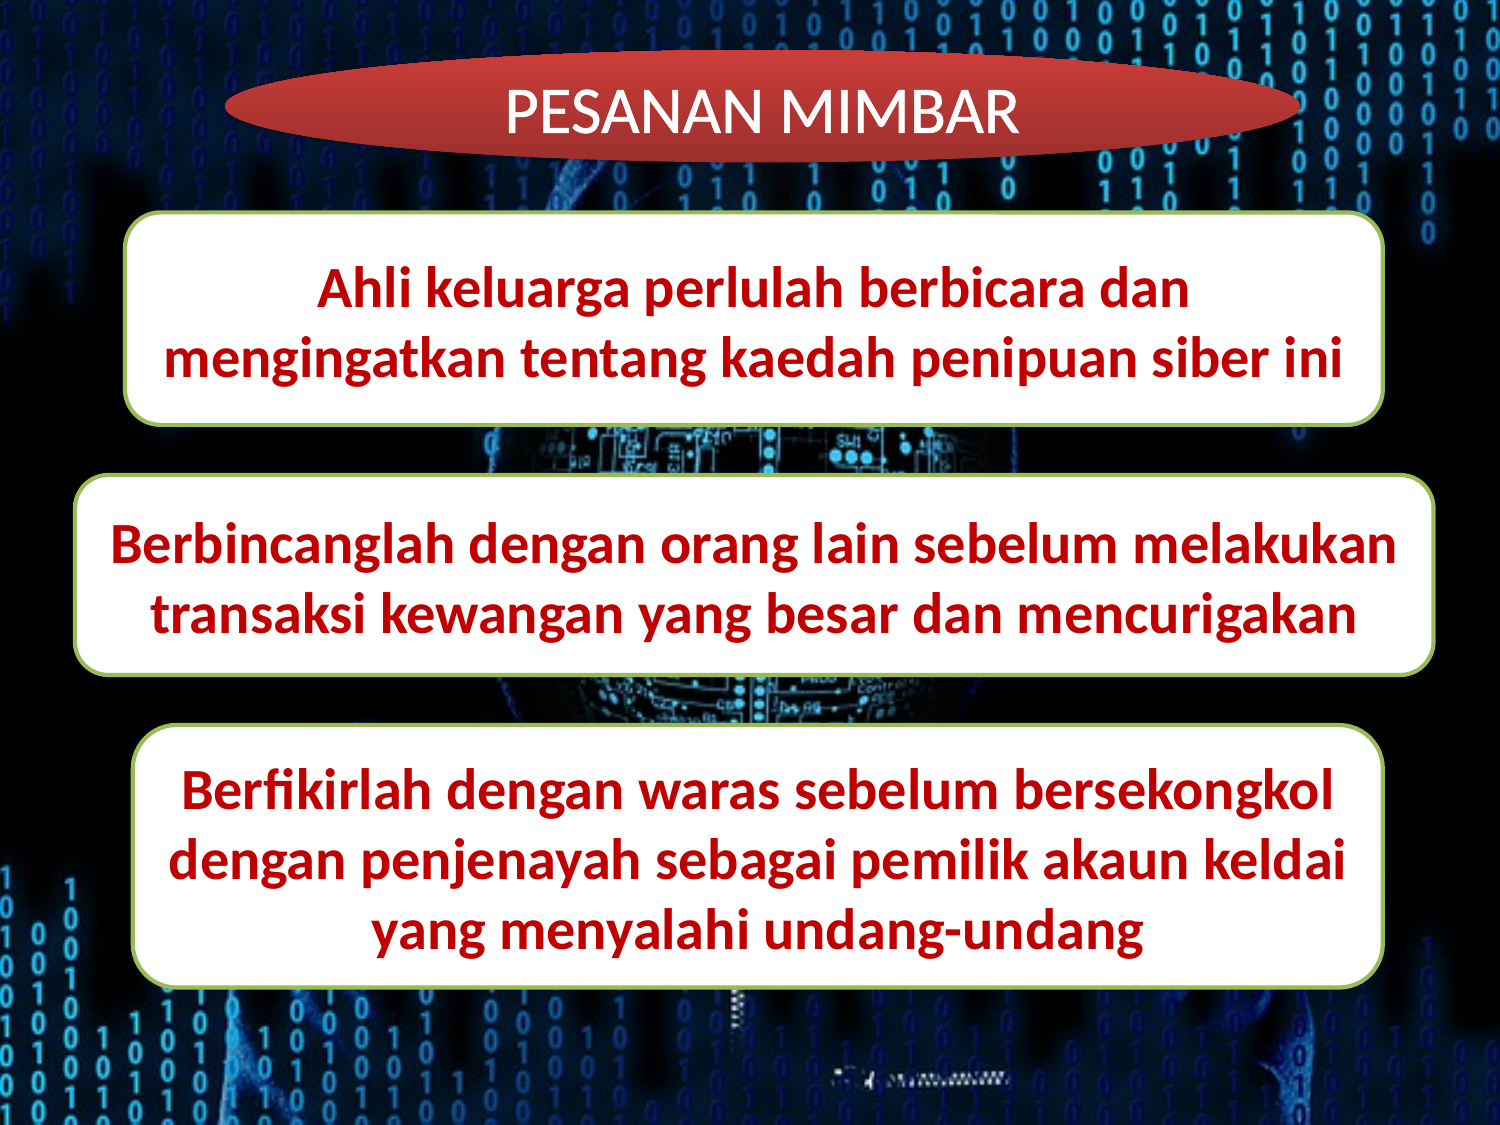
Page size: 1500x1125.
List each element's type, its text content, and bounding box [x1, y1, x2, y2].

text_box Berfikirlah dengan waras sebelum bersekongkol dengan penjenayah sebagai pemilik akaun keldai yang menyalahi undang-undang [130, 722, 1385, 990]
text_box Berbincanglah dengan orang lain sebelum melakukan transaksi kewangan yang besar dan mencurigakan [72, 472, 1436, 678]
text_box PESANAN MIMBAR [225, 49, 1300, 163]
text_box Ahli keluarga perlulah berbicara dan mengingatkan tentang kaedah penipuan siber ini [122, 210, 1385, 427]
picture [0, 0, 1500, 1125]
